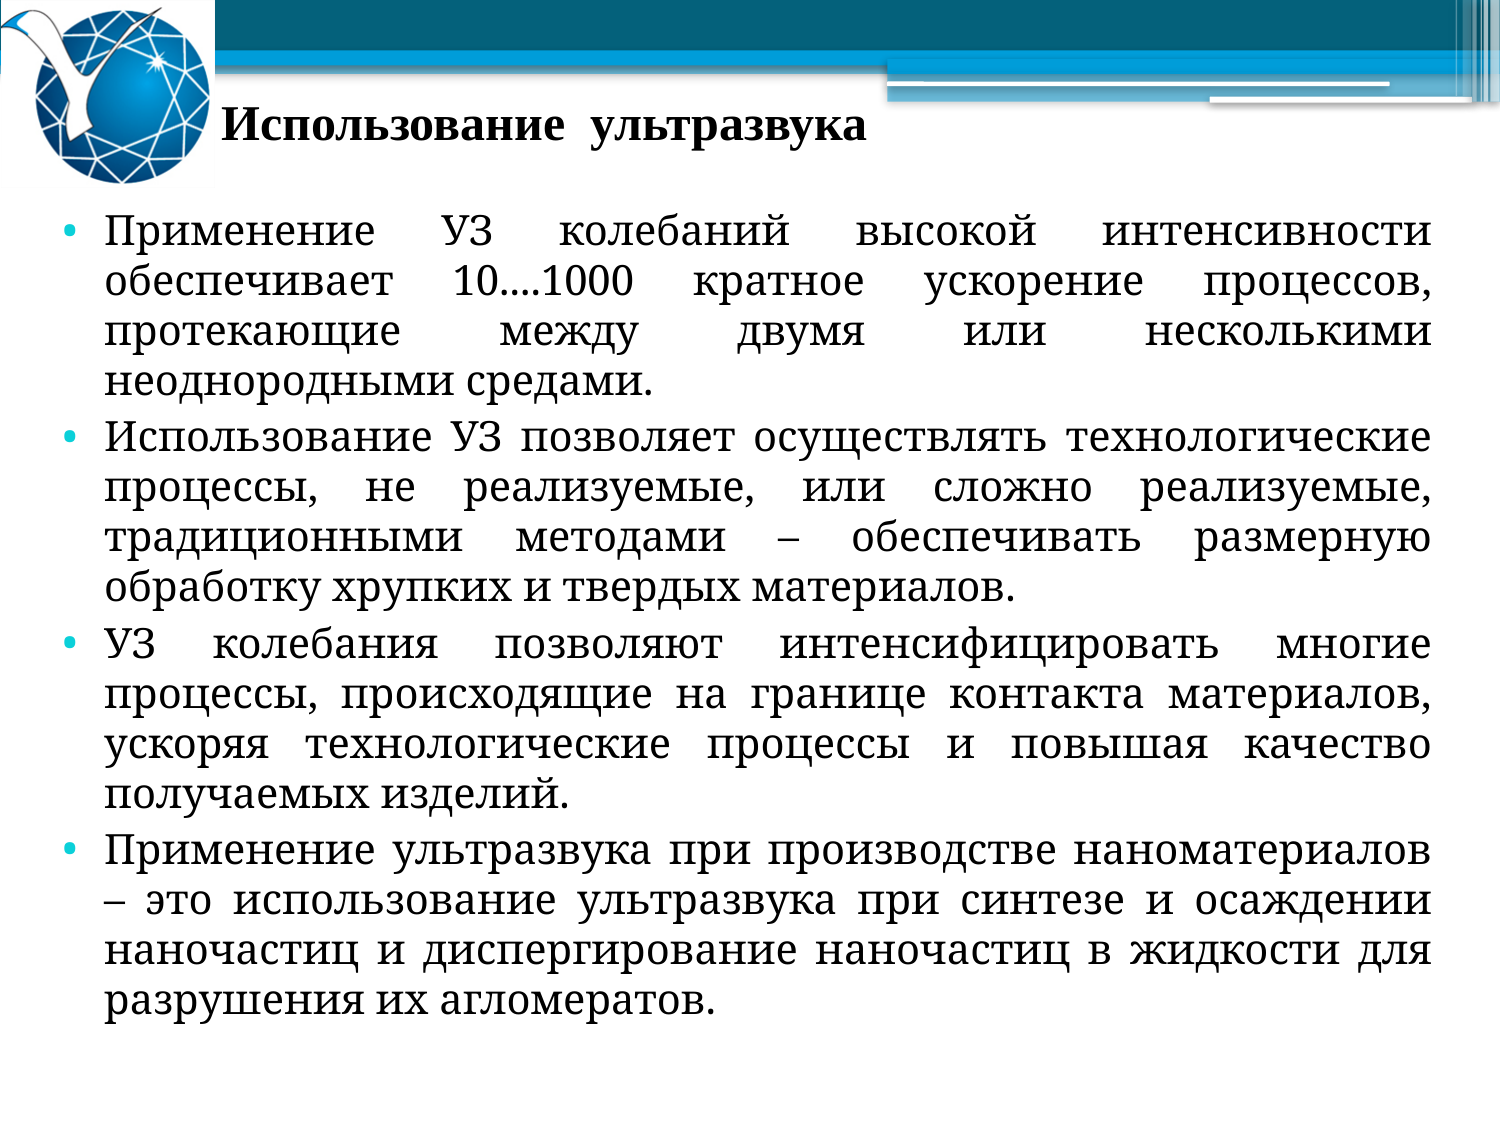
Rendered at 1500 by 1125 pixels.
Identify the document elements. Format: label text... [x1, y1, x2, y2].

title Использование ультразвука [222, 66, 1400, 174]
list Применение УЗ колебаний высокой интенсивности обеспечивает 10....1000 кратное ускорение процессов, протекающие между двумя или несколькими неоднородными средами. Использование УЗ позволяет осуществлять технологические процессы, не реализуемые, или сложно реализуемые, традиционными методами – обеспечивать размерную обработку хрупких и твердых материалов. УЗ колебания позволяют интенсифицировать многие процессы, происходящие на границе контакта материалов, ускоряя технологические процессы и повышая качество получаемых изделий. Применение ультразвука при производстве наноматериалов – это использование ультразвука при синтезе и осаждении наночастиц и диспергирование наночастиц в жидкости для разрушения их агломератов. [29, 196, 1447, 1083]
picture [0, 0, 216, 190]
